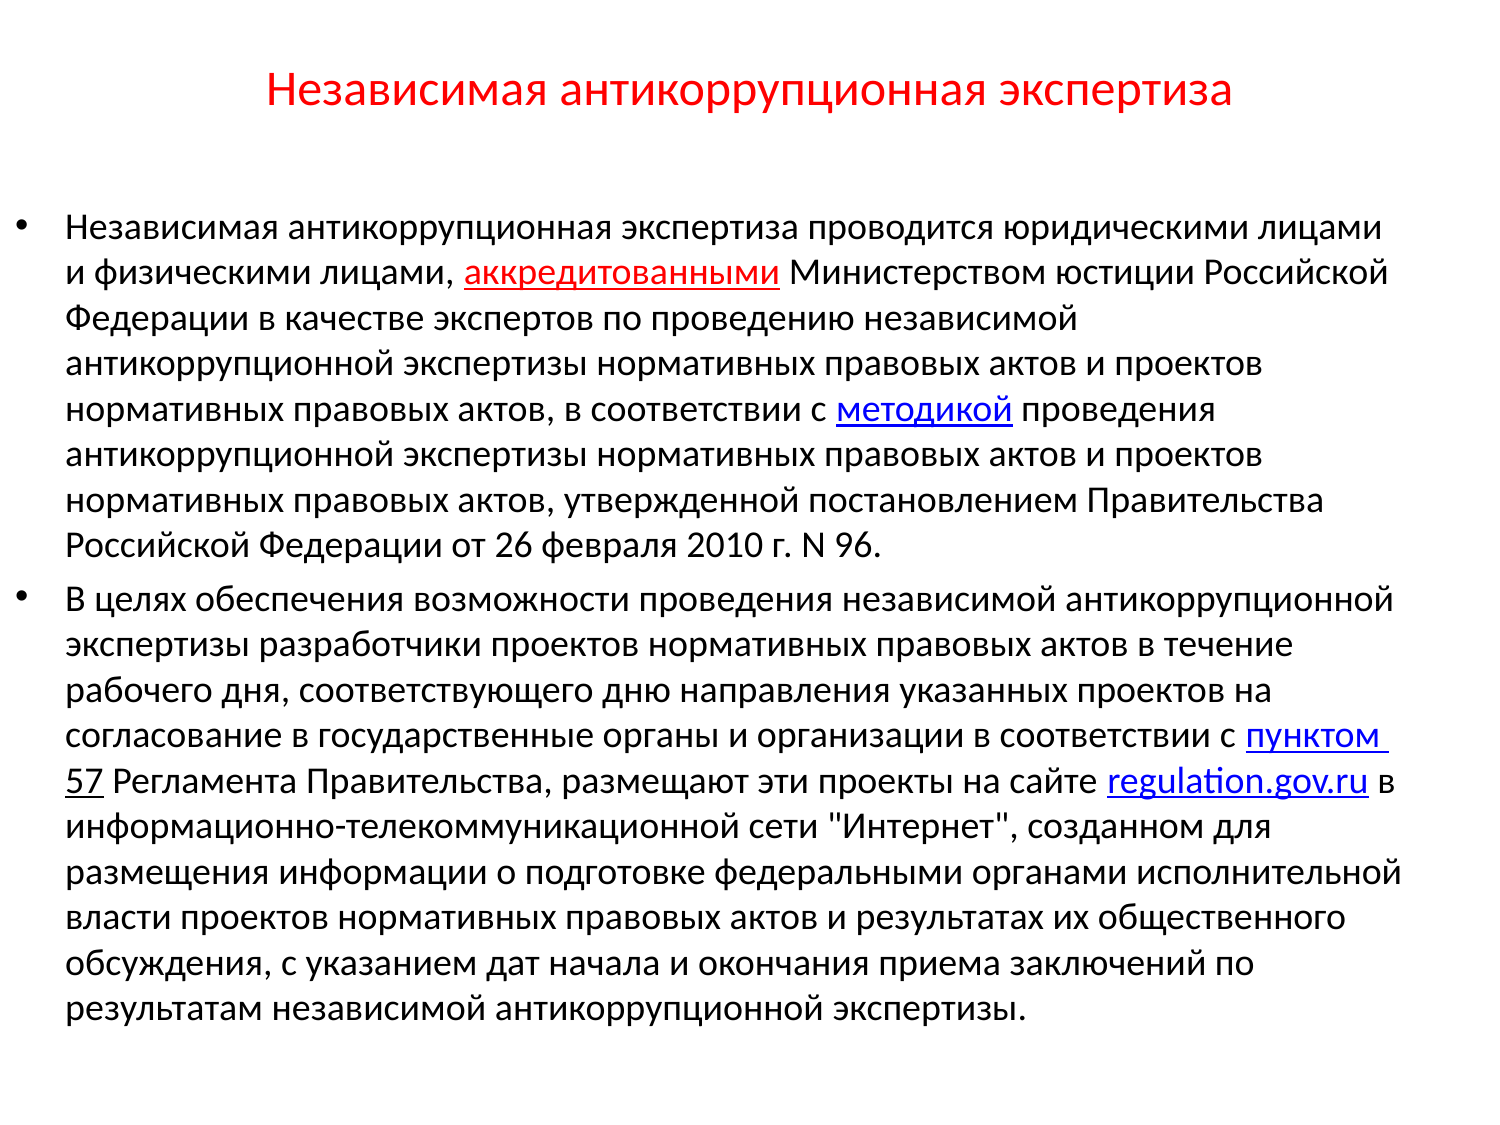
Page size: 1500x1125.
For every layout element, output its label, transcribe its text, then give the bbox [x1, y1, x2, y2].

title Независимая антикоррупционная экспертиза [75, 45, 1425, 125]
list Независимая антикоррупционная экспертиза проводится юридическими лицами и физическими лицами, аккредитованными Министерством юстиции Российской Федерации в качестве экспертов по проведению независимой антикоррупционной экспертизы нормативных правовых актов и проектов нормативных правовых актов, в соответствии с методикой проведения антикоррупционной экспертизы нормативных правовых актов и проектов нормативных правовых актов, утвержденной постановлением Правительства Российской Федерации от 26 февраля 2010 г. N 96. В целях обеспечения возможности проведения независимой антикоррупционной экспертизы разработчики проектов нормативных правовых актов в течение рабочего дня, соответствующего дню направления указанных проектов на согласование в государственные органы и организации в соответствии с пунктом 57 Регламента Правительства, размещают эти проекты на сайте regulation.gov.ru в информационно-телекоммуникационной сети "Интернет", созданном для размещения информации о подготовке федеральными органами исполнительной власти проектов нормативных правовых актов и результатах их общественного обсуждения, с указанием дат начала и окончания приема заключений по результатам независимой антикоррупционной экспертизы. [0, 125, 1425, 1094]
